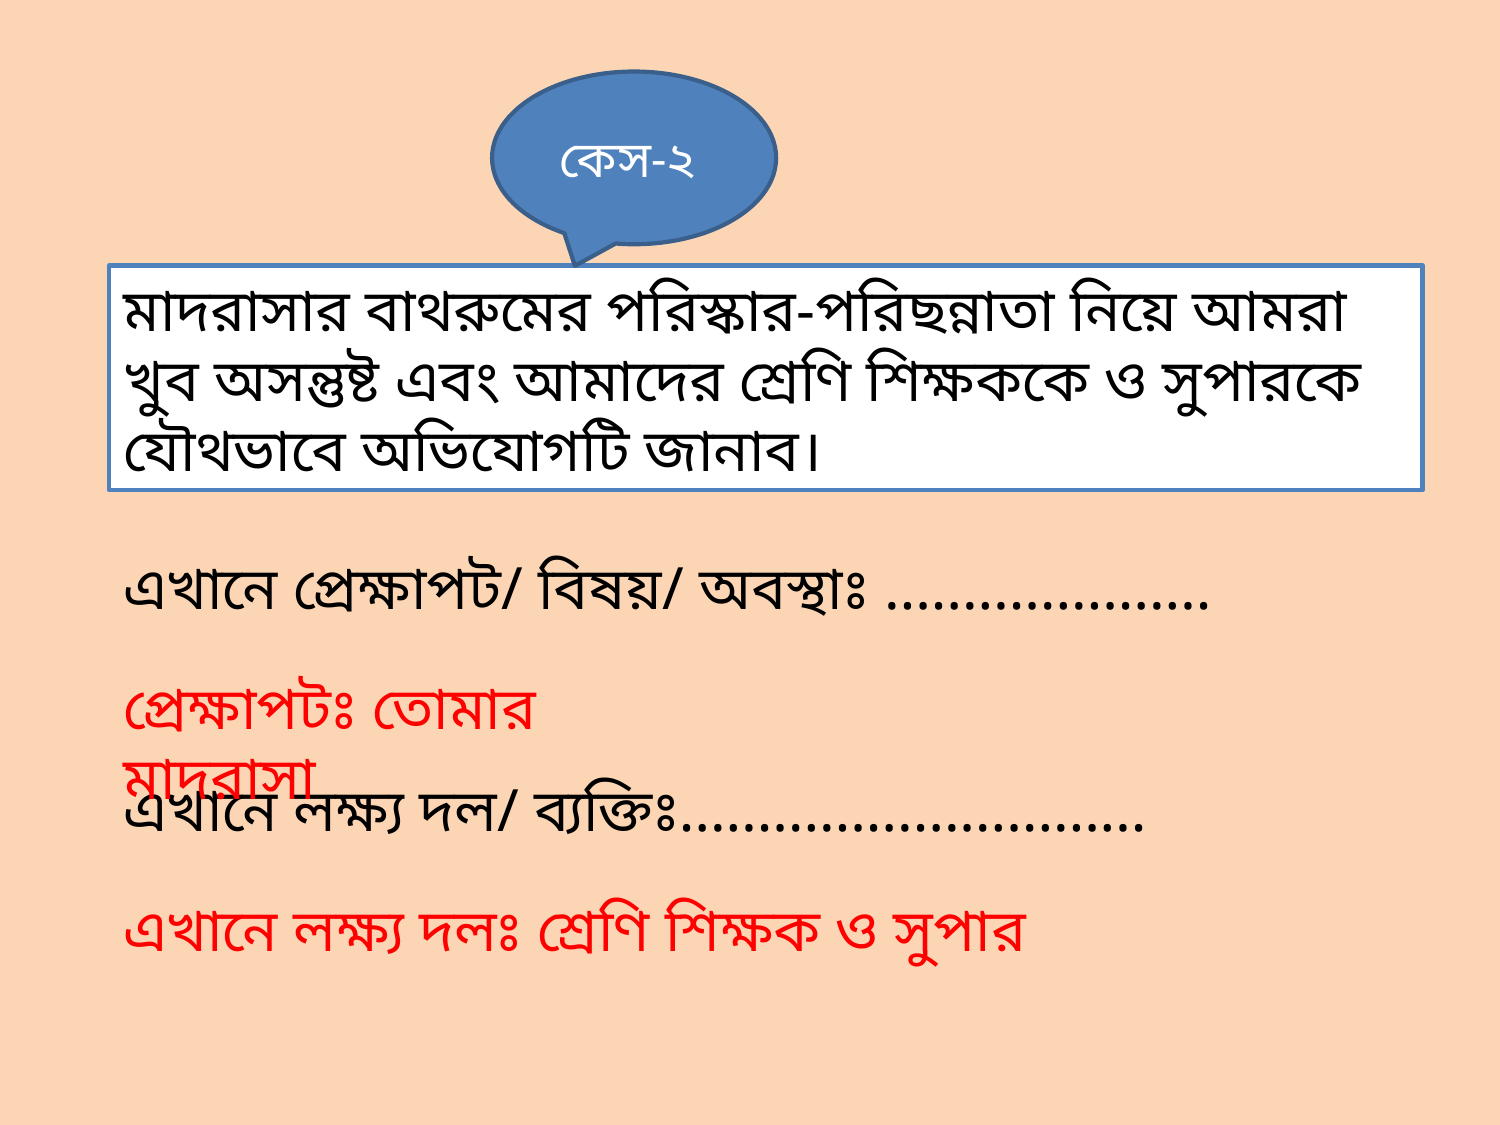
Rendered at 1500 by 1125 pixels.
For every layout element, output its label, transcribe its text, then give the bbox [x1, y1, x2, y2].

text_box মাদরাসার বাথরুমের পরিস্কার-পরিছন্নাতা নিয়ে আমরা খুব অসন্তুষ্ট এবং আমাদের শ্রেণি শিক্ষককে ও সুপারকে যৌথভাবে অভিযোগটি জানাব। [107, 263, 1425, 492]
text_box এখানে লক্ষ্য দল/ ব্যক্তিঃ………………………… [109, 765, 1303, 851]
text_box এখানে লক্ষ্য দলঃ শ্রেণি শিক্ষক ও সুপার [109, 885, 1330, 971]
text_box প্রেক্ষাপটঃ তোমার মাদরাসা [109, 663, 634, 819]
text_box কেস-২ [489, 69, 779, 268]
text_box এখানে প্রেক্ষাপট/ বিষয়/ অবস্থাঃ ………………… [109, 543, 1237, 629]
